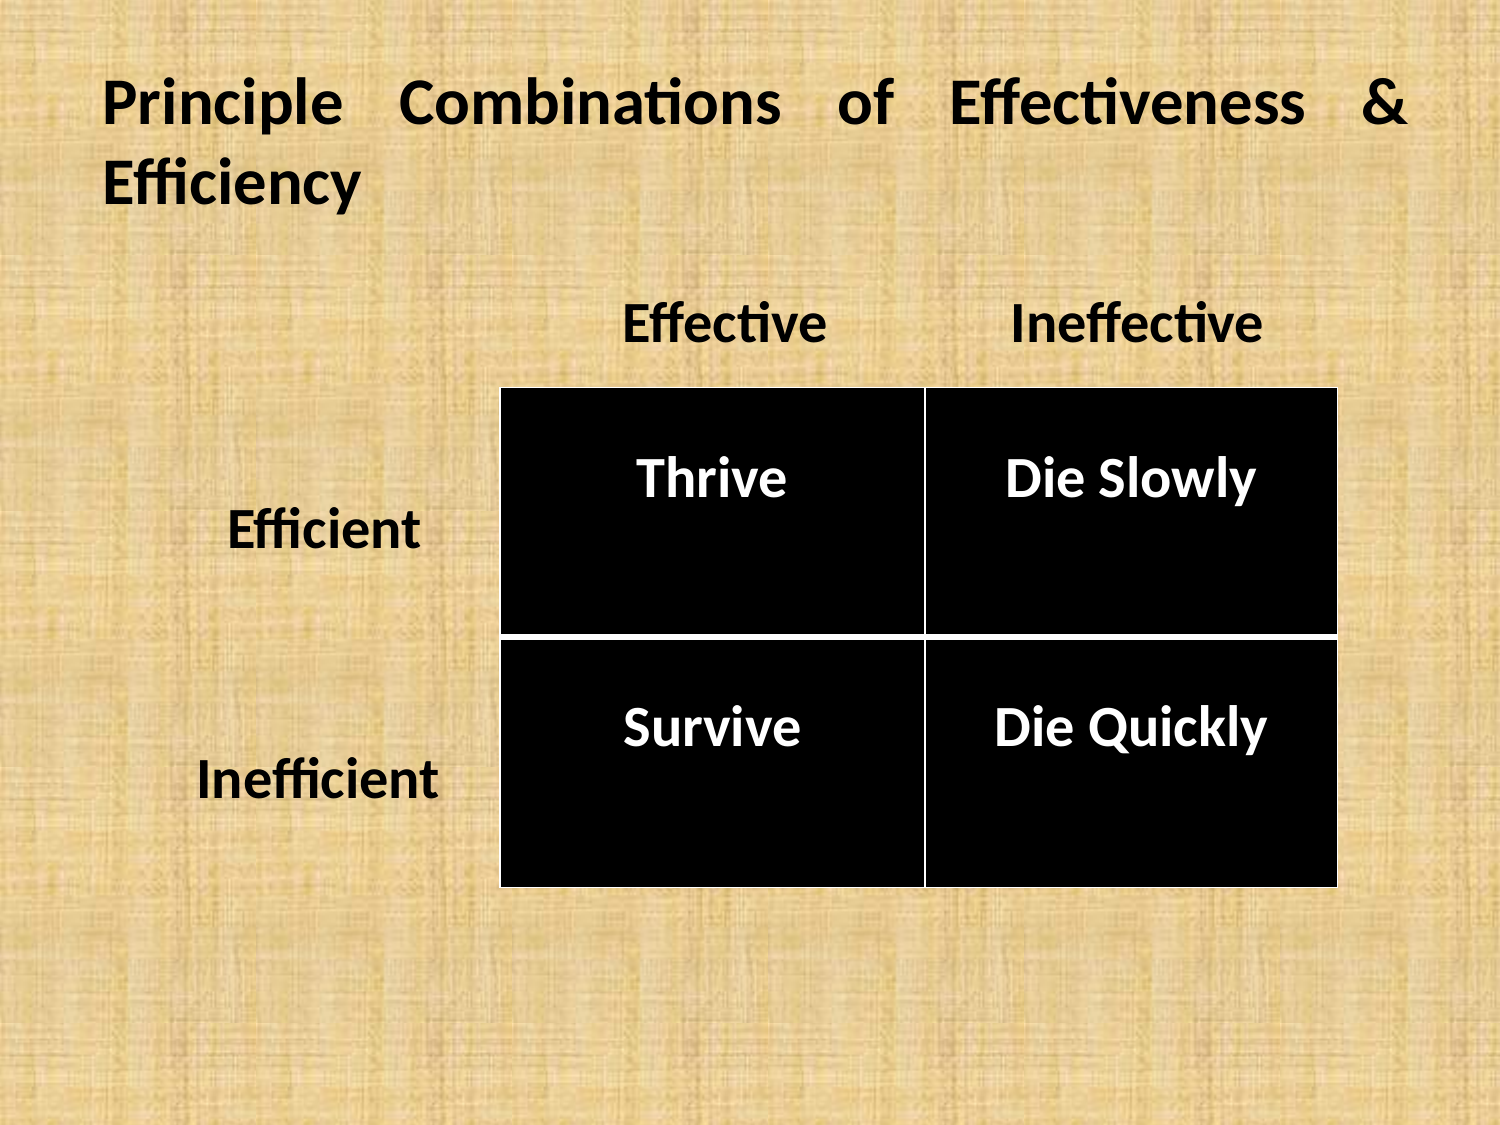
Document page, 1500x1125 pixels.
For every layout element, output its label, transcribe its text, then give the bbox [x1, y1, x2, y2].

table_header Die Slowly [926, 388, 1337, 634]
text_box Effective [549, 262, 900, 375]
slide_number Efficient [174, 474, 488, 575]
table_cell Survive [501, 640, 924, 887]
title Principle Combinations of Effectiveness & Efficiency [87, 37, 1425, 238]
picture [0, 0, 1500, 1125]
text_box Ineffective [962, 262, 1313, 375]
text_box Inefficient [174, 725, 475, 825]
table_cell Die Quickly [926, 640, 1337, 887]
table_header Thrive [501, 388, 924, 634]
